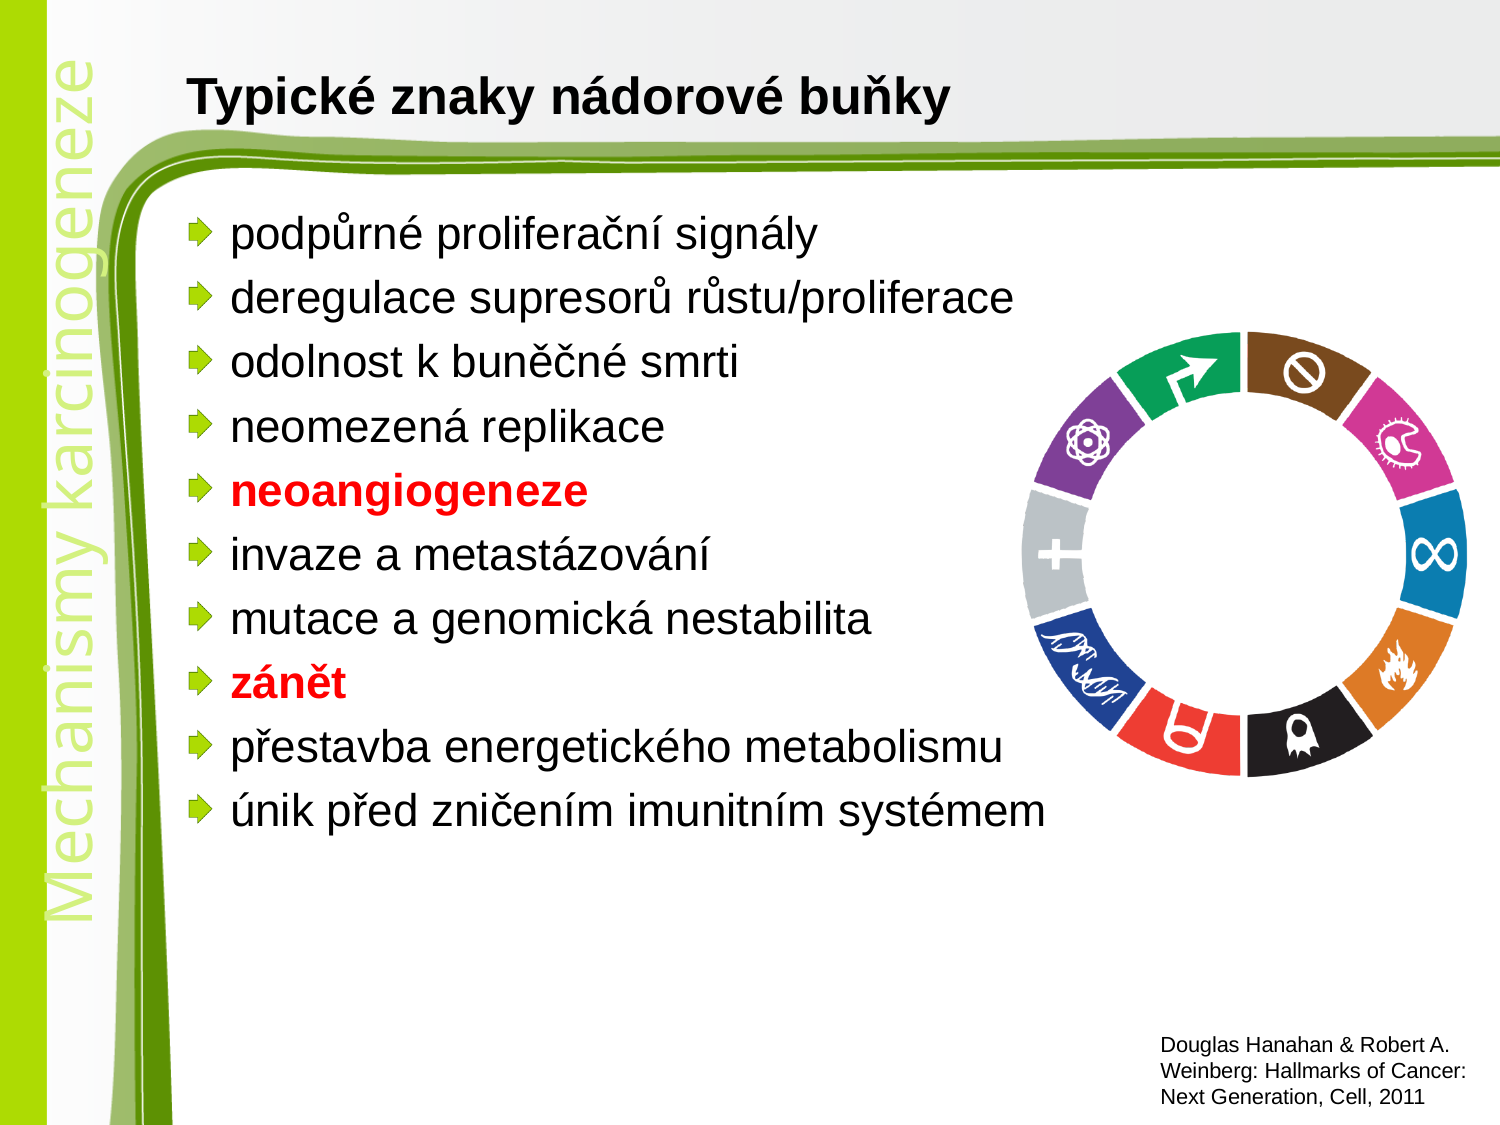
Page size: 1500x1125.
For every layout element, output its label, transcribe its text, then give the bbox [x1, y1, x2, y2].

list podpůrné proliferační signály deregulace supresorů růstu/proliferace odolnost k buněčné smrti neomezená replikace neoangiogeneze invaze a metastázování mutace a genomická nestabilita zánět přestavba energetického metabolismu únik před zničením imunitním systémem [171, 196, 1378, 994]
title Typické znaky nádorové buňky [171, 42, 1343, 146]
picture [0, 0, 1500, 1125]
text_box Douglas Hanahan & Robert A. Weinberg: Hallmarks of Cancer: Next Generation, Cell, 2011 [1145, 1023, 1500, 1117]
